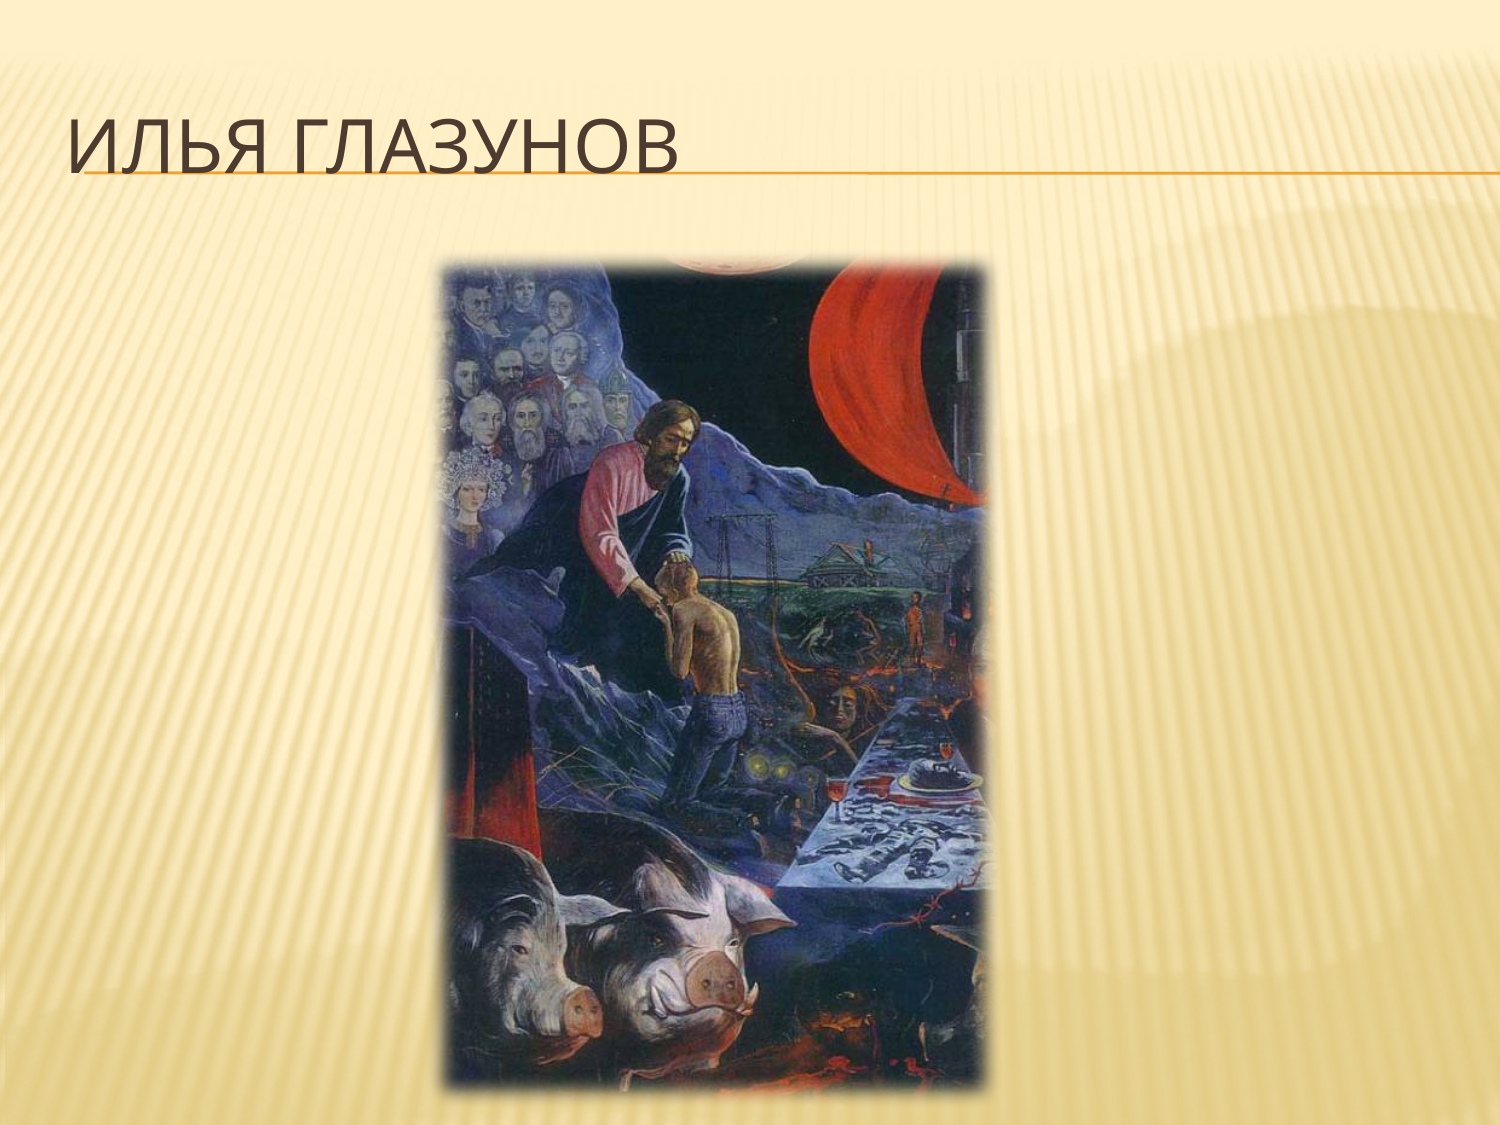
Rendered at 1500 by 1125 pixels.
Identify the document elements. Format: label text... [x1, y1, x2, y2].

title Илья Глазунов [50, 75, 1475, 213]
picture [424, 249, 1002, 1108]
